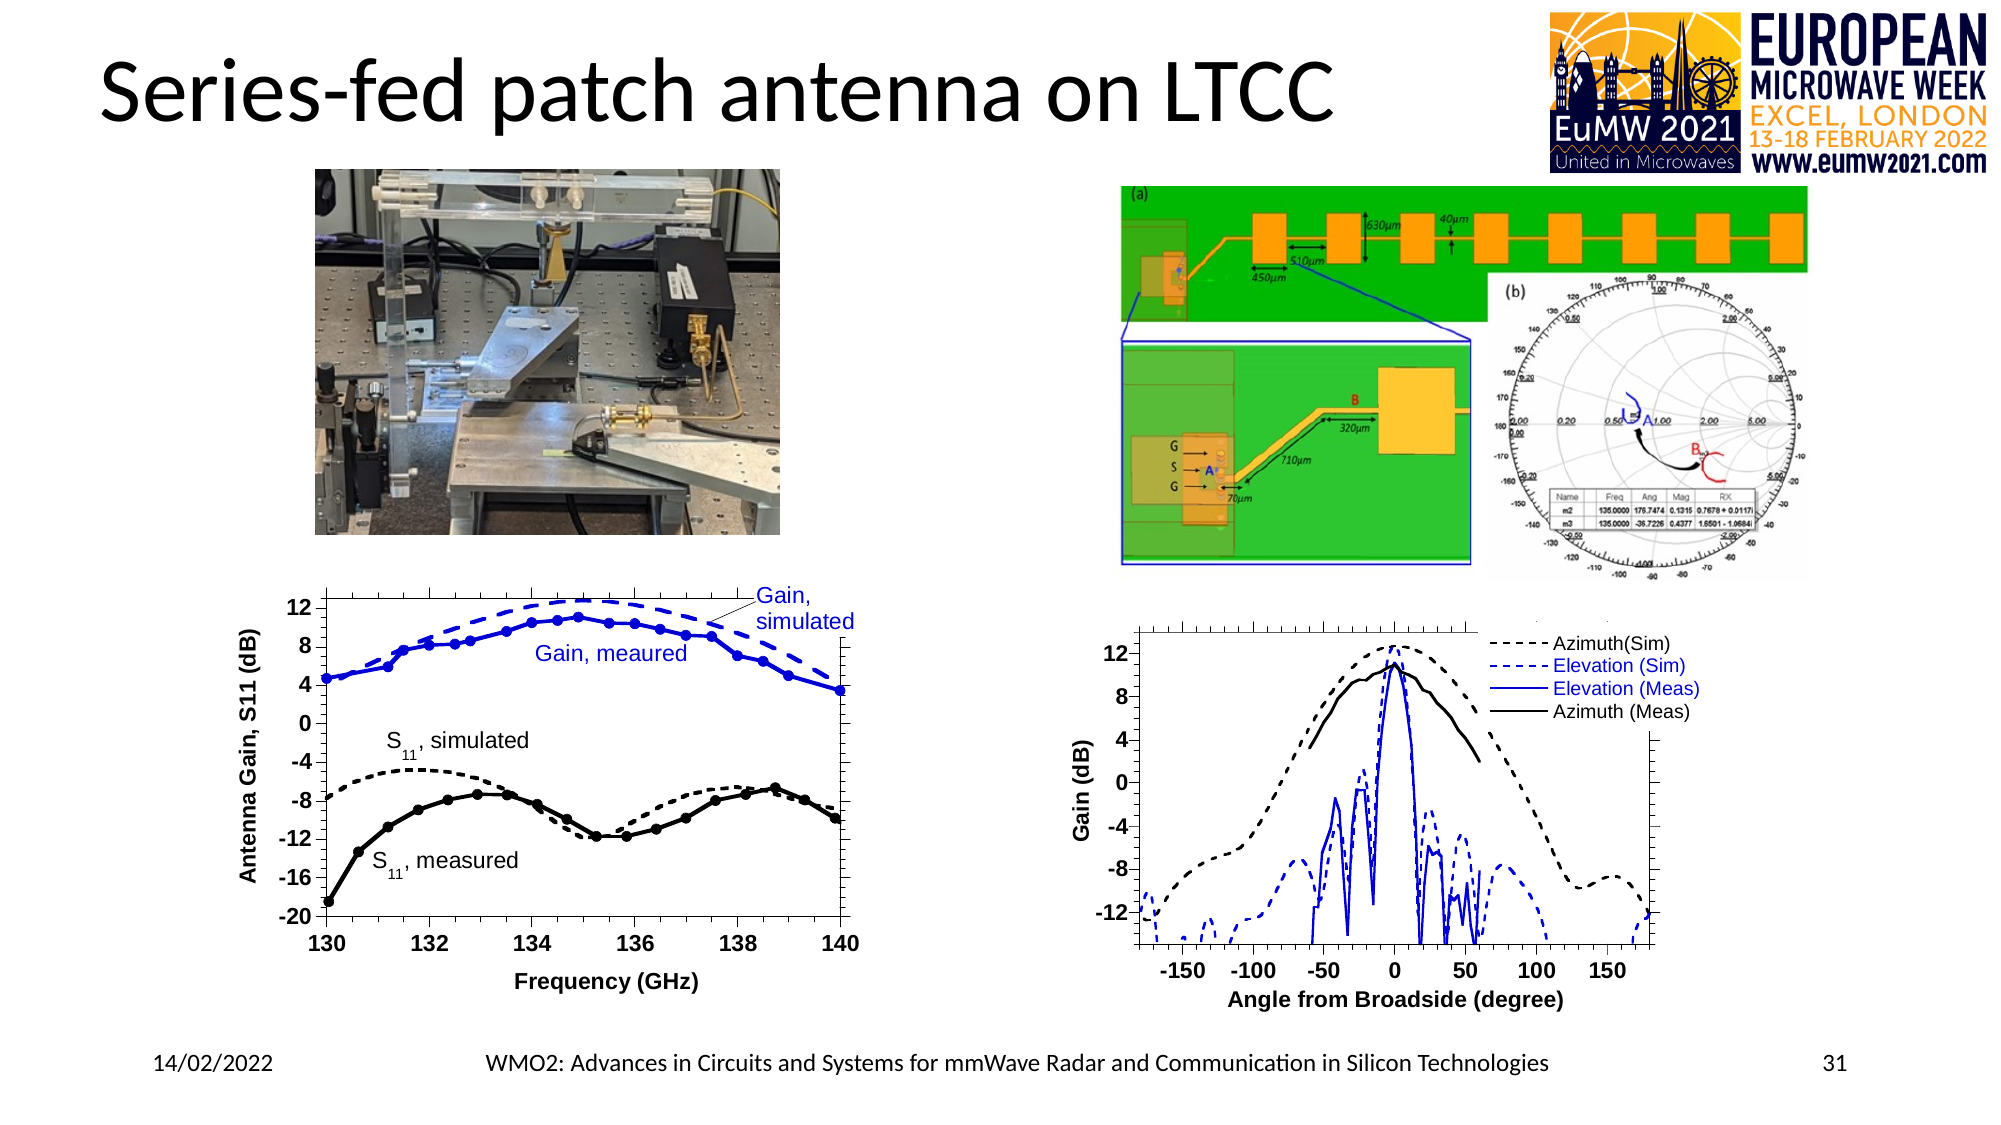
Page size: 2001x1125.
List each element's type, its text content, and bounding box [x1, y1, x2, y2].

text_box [1060, 612, 1719, 1021]
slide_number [137, 1042, 324, 1103]
slide_number 31 [1733, 1042, 1863, 1103]
footer WMO2: Advances in Circuits and Systems for mmWave Radar and Communication in Silicon Technologies [437, 1042, 1600, 1103]
picture [1112, 186, 1815, 582]
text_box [227, 574, 869, 1003]
picture [315, 169, 780, 536]
picture [1550, 11, 1988, 175]
title Series-fed patch antenna on LTCC [99, 59, 1613, 126]
